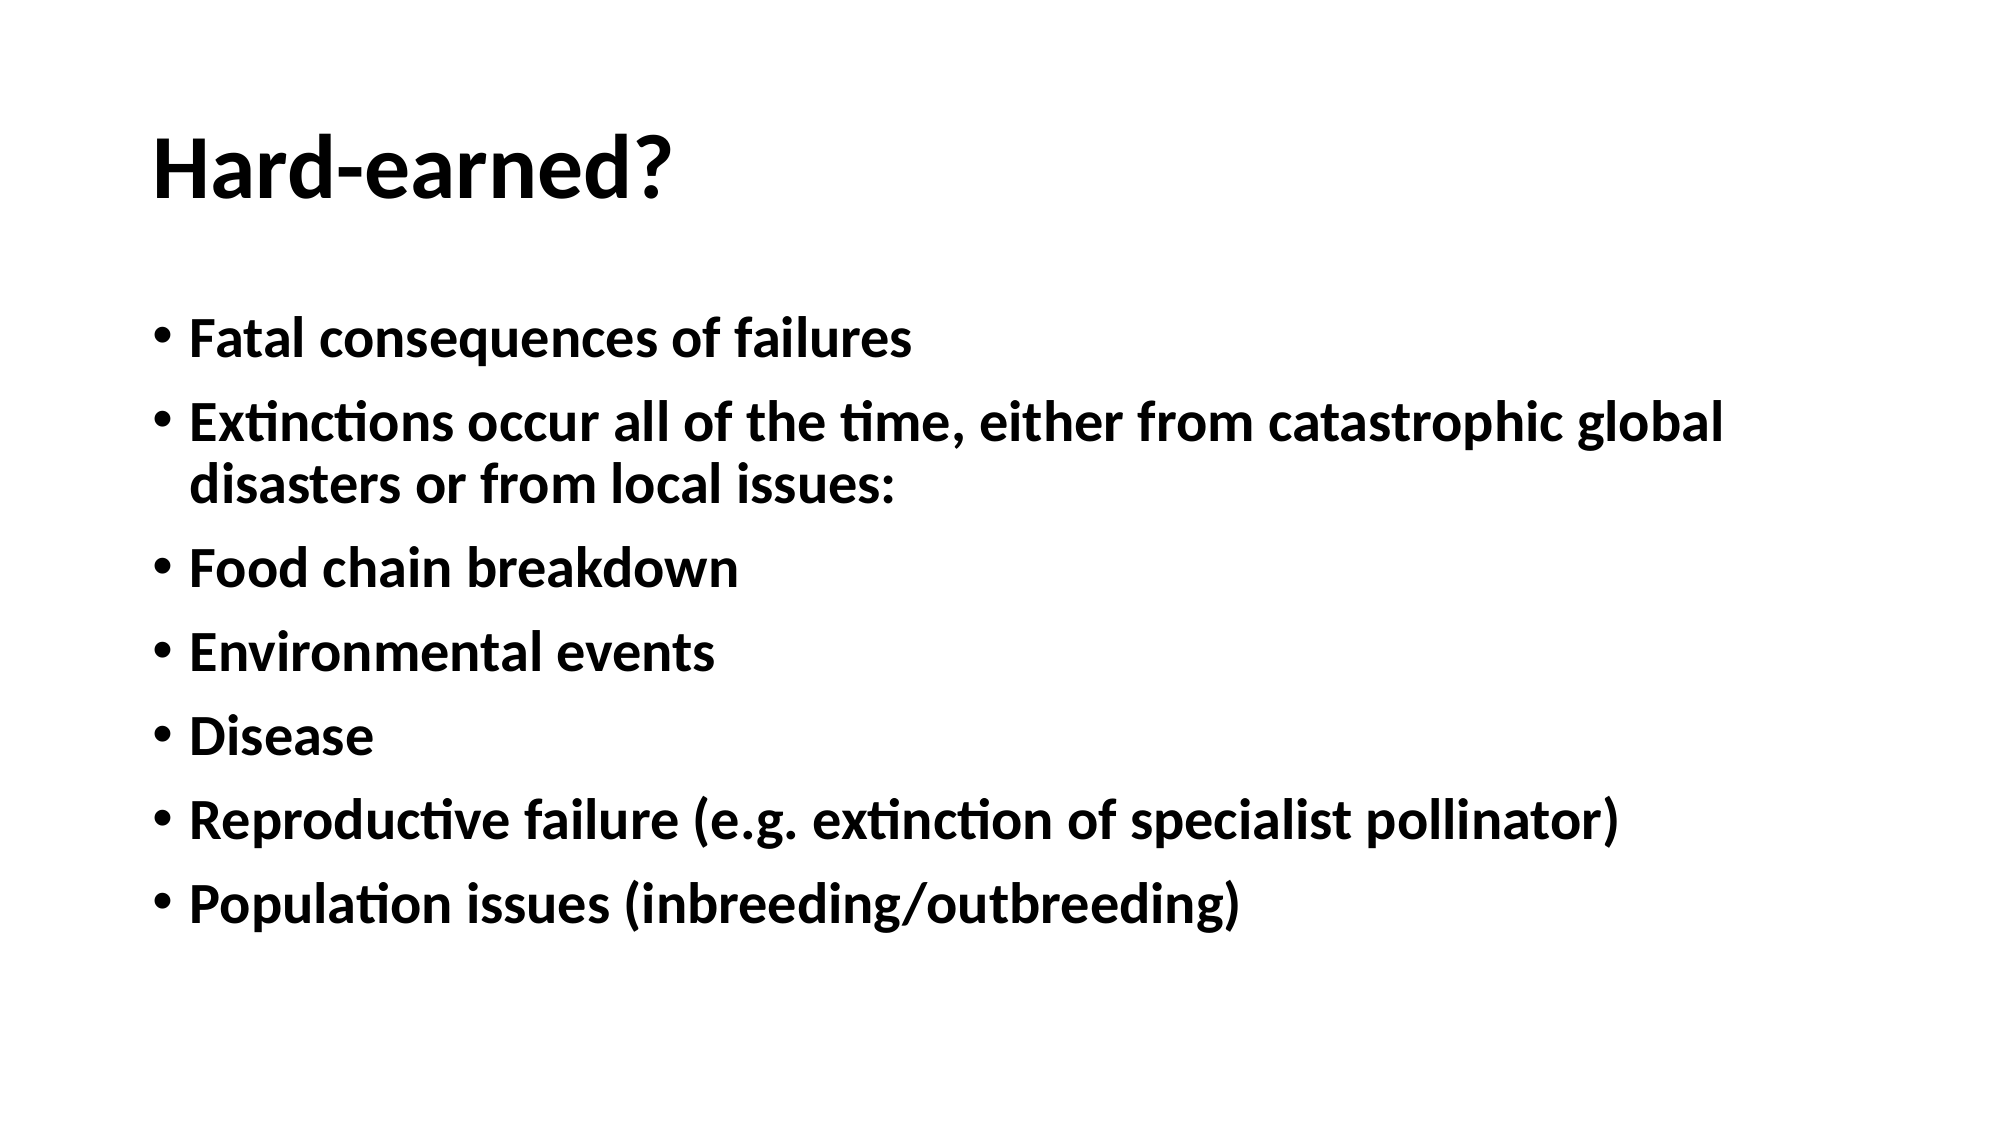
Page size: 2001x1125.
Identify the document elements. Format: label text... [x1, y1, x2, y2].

title Hard-earned? [137, 59, 1863, 278]
list Fatal consequences of failures Extinctions occur all of the time, either from catastrophic global disasters or from local issues: Food chain breakdown Environmental events Disease Reproductive failure (e.g. extinction of specialist pollinator) Population issues (inbreeding/outbreeding) [137, 299, 1863, 1014]
